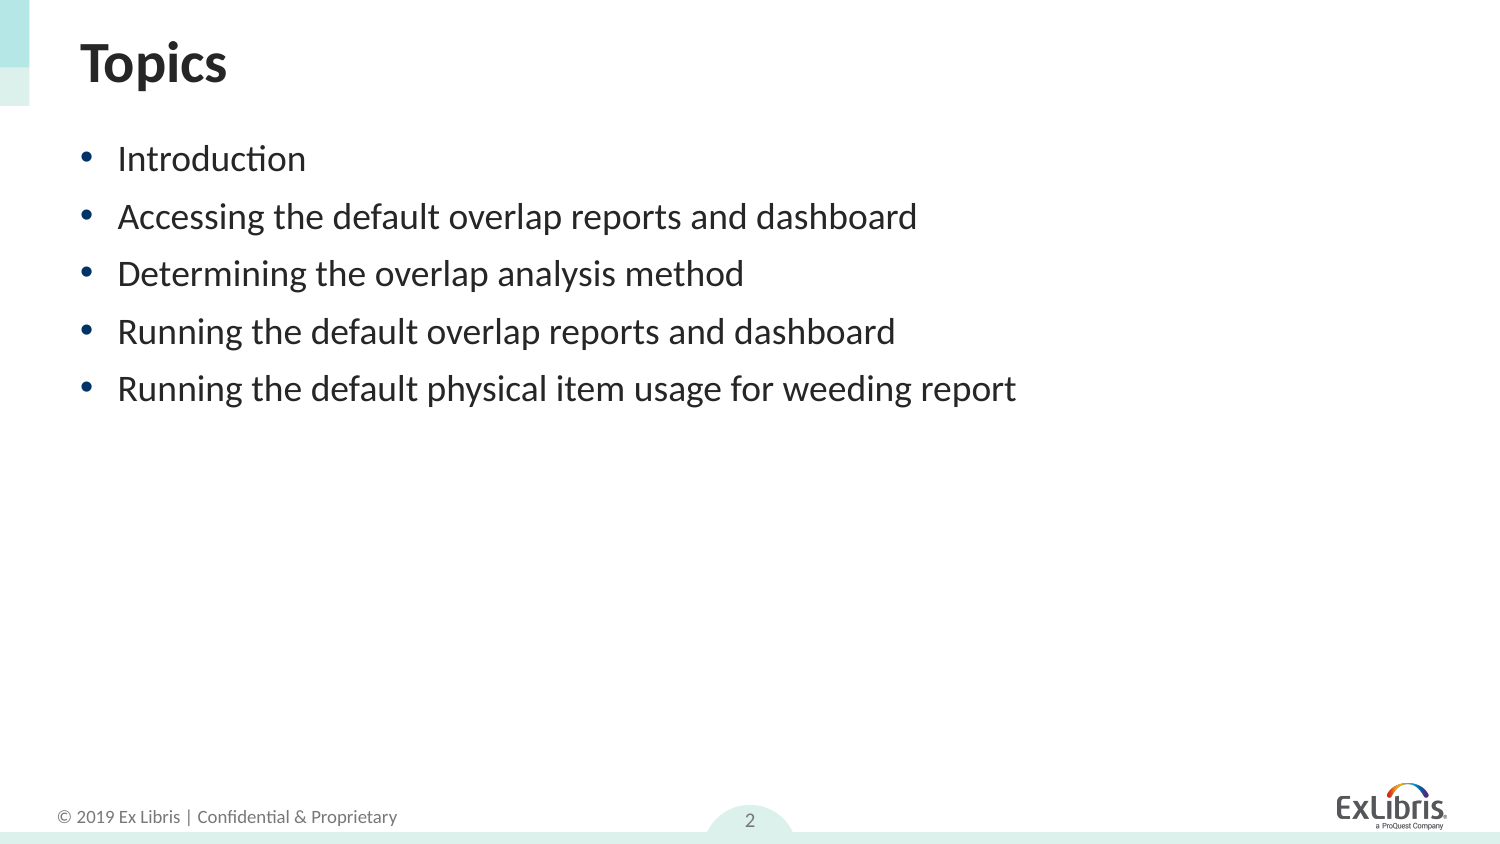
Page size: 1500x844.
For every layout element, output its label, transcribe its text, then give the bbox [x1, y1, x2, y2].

picture [1337, 783, 1447, 830]
slide_number 2 [705, 789, 795, 844]
list Introduction Accessing the default overlap reports and dashboard Determining the overlap analysis method Running the default overlap reports and dashboard Running the default physical item usage for weeding report [64, 126, 1447, 780]
title Topics [64, 11, 1447, 107]
